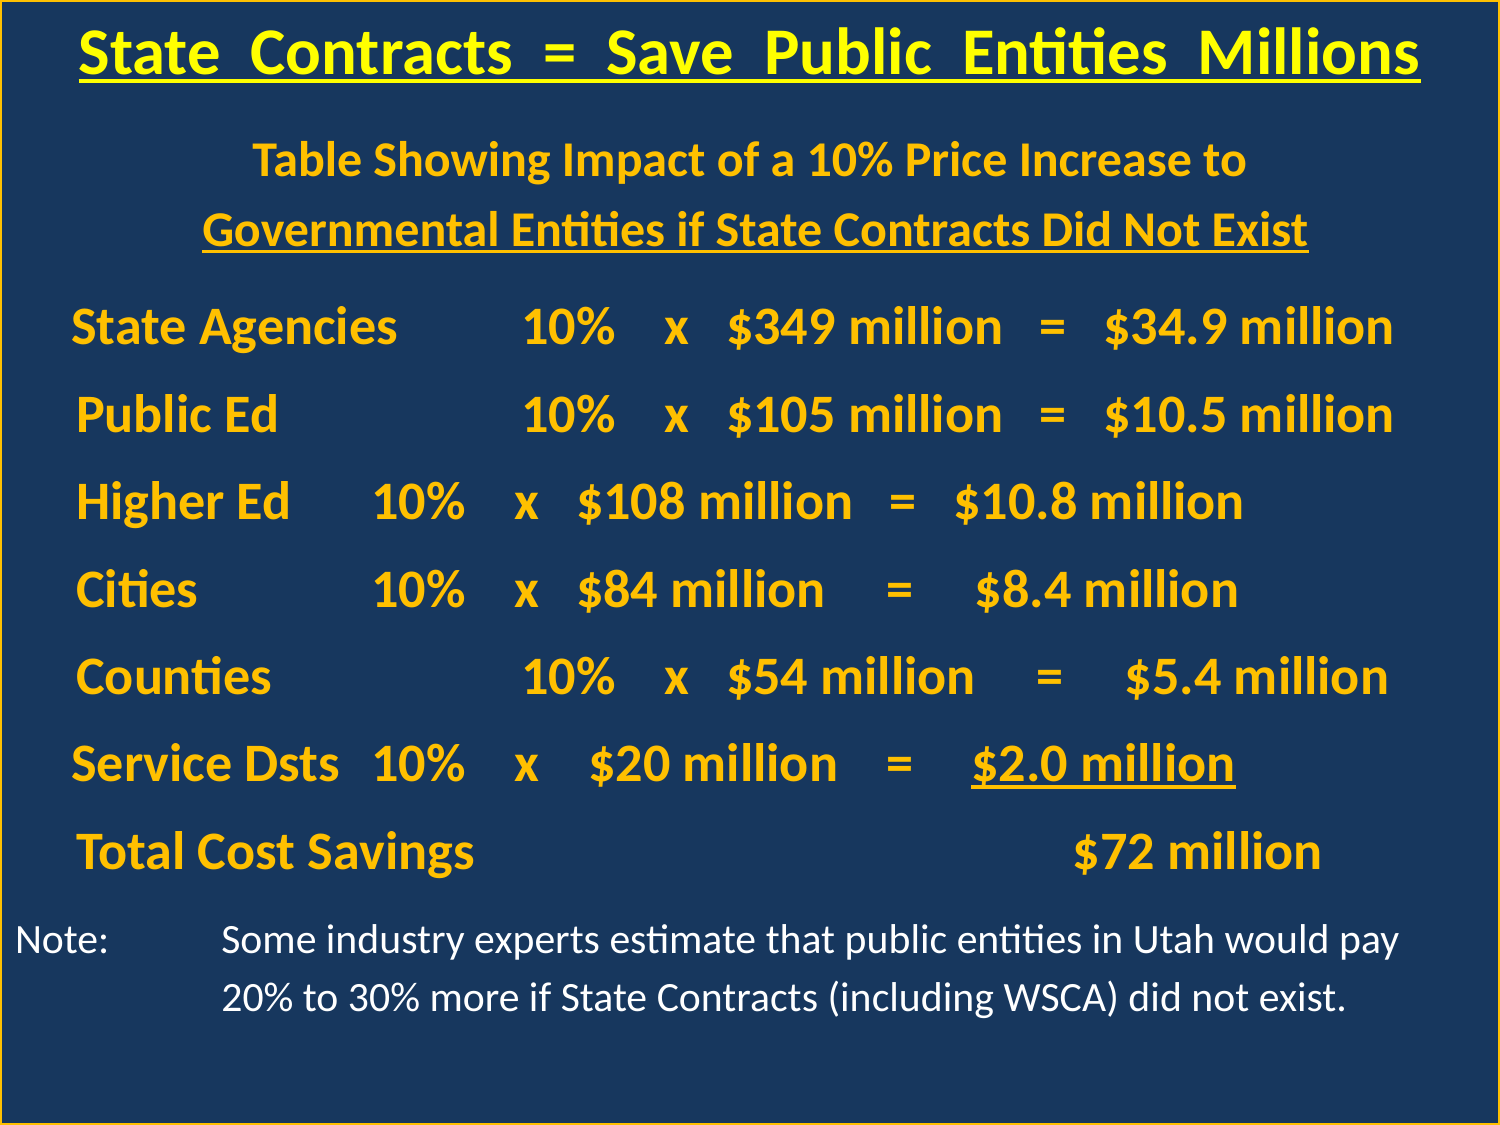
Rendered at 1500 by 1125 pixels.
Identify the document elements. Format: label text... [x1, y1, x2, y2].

list State Contracts = Save Public Entities Millions Table Showing Impact of a 10% Price Increase to Governmental Entities if State Contracts Did Not Exist State Agencies 10% x $349 million = $34.9 million Public Ed 10% x $105 million = $10.5 million Higher Ed 10% x $108 million = $10.8 million Cities 10% x $84 million = $8.4 million Counties 10% x $54 million = $5.4 million Service Dsts 10% x $20 million = $2.0 million Total Cost Savings $72 million Note: Some industry experts estimate that public entities in Utah would pay 20% to 30% more if State Contracts (including WSCA) did not exist. [0, 0, 1500, 1125]
